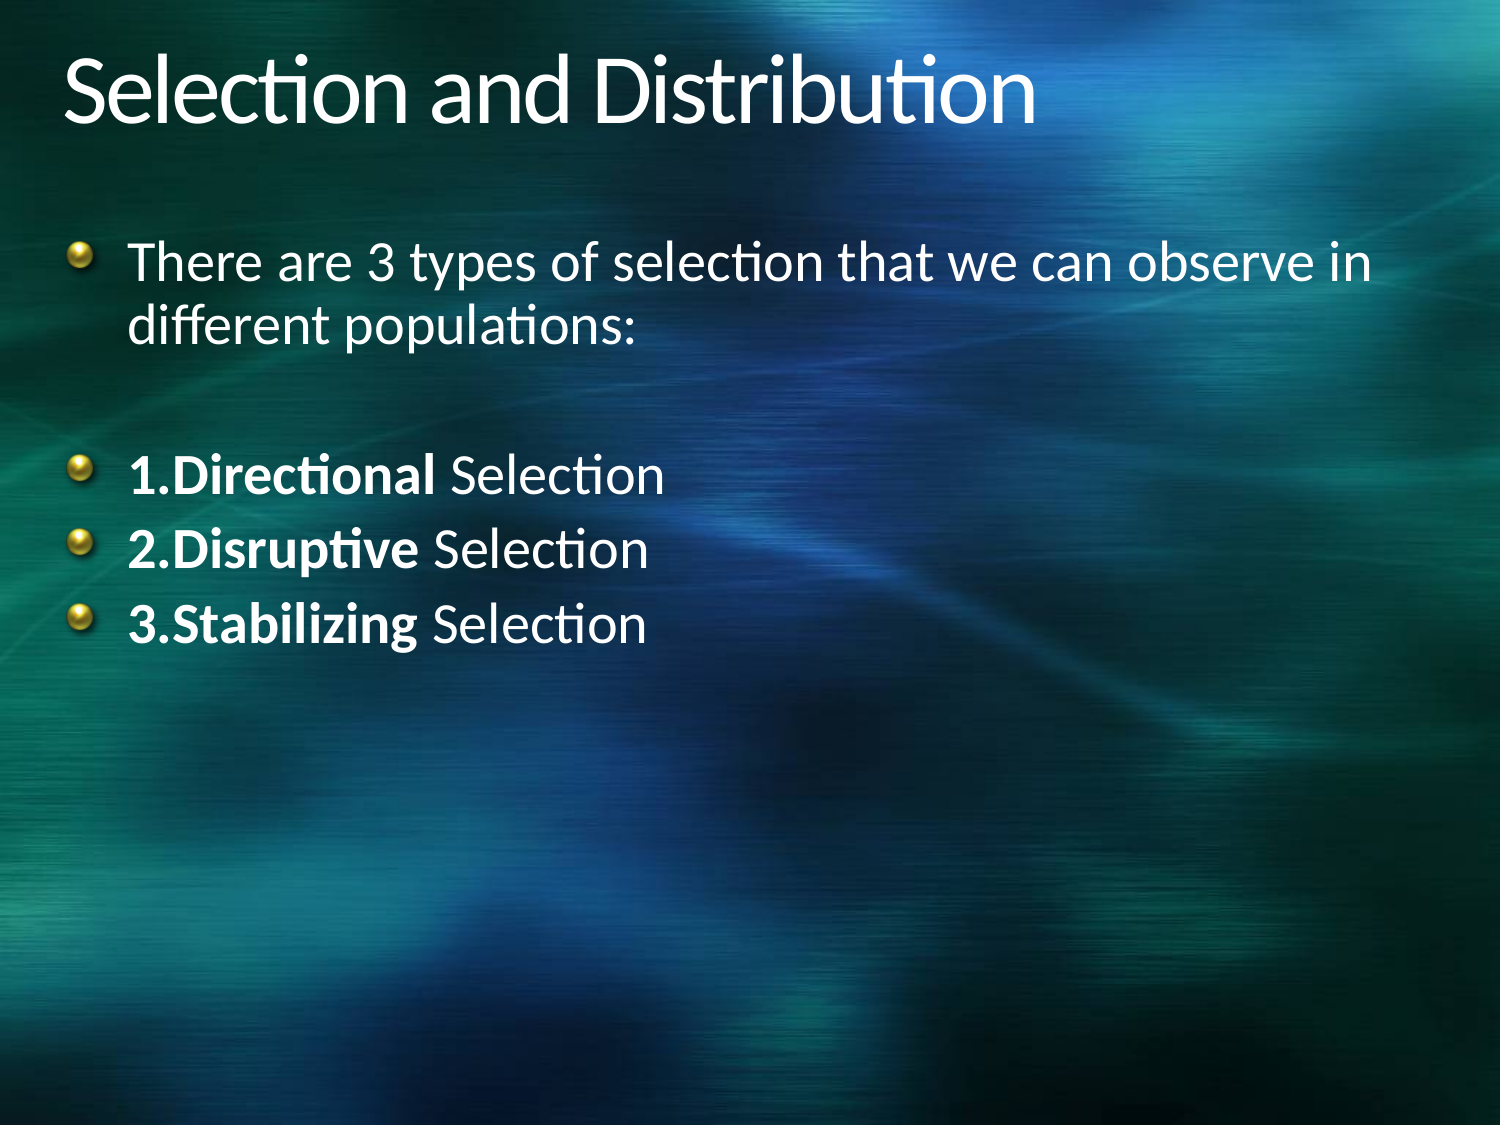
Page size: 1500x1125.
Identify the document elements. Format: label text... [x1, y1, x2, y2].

picture [0, 0, 1500, 1125]
list There are 3 types of selection that we can observe in different populations: 1.Directional Selection 2.Disruptive Selection 3.Stabilizing Selection [62, 231, 1438, 670]
title Selection and Distribution [62, 37, 1438, 147]
